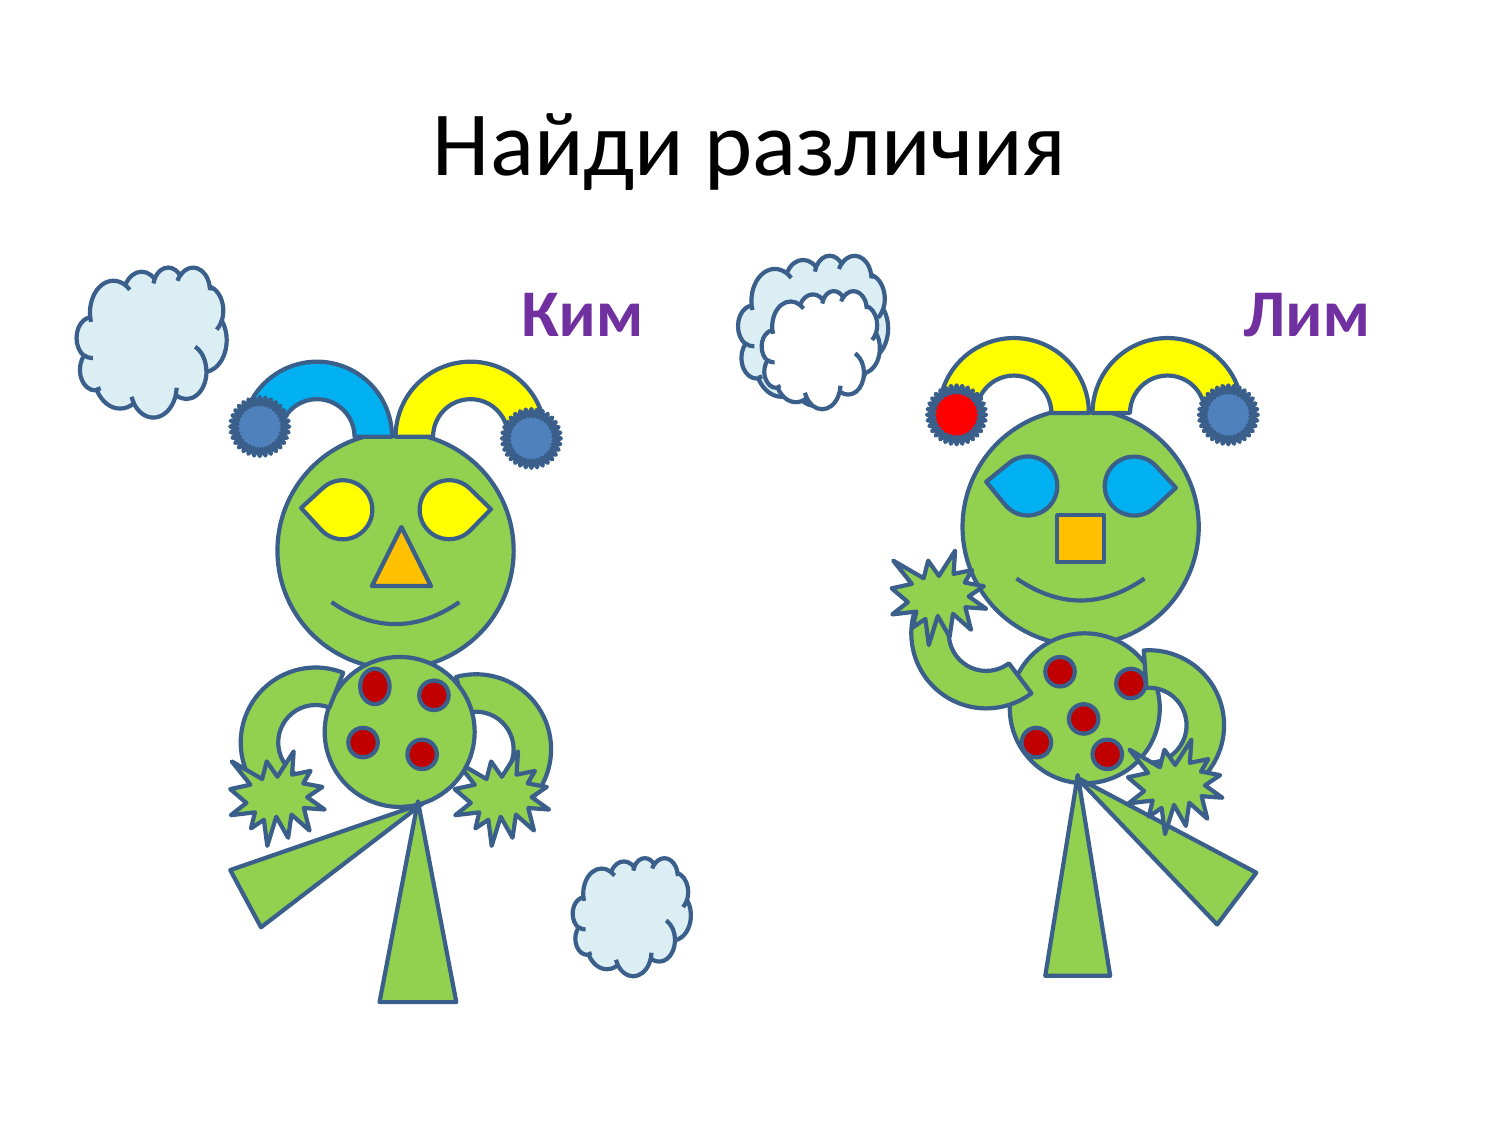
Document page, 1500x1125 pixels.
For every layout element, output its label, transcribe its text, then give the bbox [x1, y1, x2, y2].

text_box [370, 524, 433, 589]
text_box [1114, 666, 1148, 701]
text_box [322, 654, 477, 809]
text_box [1196, 383, 1260, 447]
text_box [417, 678, 451, 713]
text_box [1081, 777, 1259, 927]
text_box [454, 672, 554, 784]
text_box [228, 749, 327, 848]
text_box [984, 454, 1060, 518]
title Найди различия [75, 45, 1425, 233]
text_box [1019, 725, 1054, 760]
text_box [735, 253, 891, 399]
text_box [1102, 454, 1179, 518]
text_box [452, 749, 552, 848]
text_box [417, 478, 494, 542]
list Ким Лим [75, 262, 1425, 1005]
text_box [74, 265, 229, 420]
text_box [909, 615, 1034, 711]
text_box [250, 359, 394, 439]
text_box [238, 665, 346, 775]
text_box [499, 406, 564, 471]
text_box [1007, 631, 1162, 785]
text_box [1066, 702, 1101, 736]
text_box [1043, 654, 1077, 689]
text_box [941, 335, 1092, 416]
text_box [377, 799, 459, 1005]
text_box [405, 737, 439, 772]
text_box [1125, 737, 1225, 837]
text_box [228, 394, 292, 459]
text_box [228, 804, 415, 930]
text_box [925, 383, 989, 447]
text_box [358, 666, 392, 707]
text_box [1043, 772, 1113, 978]
text_box [1055, 513, 1106, 564]
text_box [1141, 648, 1227, 771]
text_box [346, 725, 380, 760]
text_box [299, 478, 375, 542]
text_box [393, 359, 543, 439]
text_box [275, 437, 516, 666]
text_box [1091, 335, 1240, 416]
text_box [803, 402, 811, 408]
text_box [889, 548, 989, 648]
text_box [570, 856, 693, 979]
text_box [759, 289, 882, 412]
text_box [1090, 737, 1125, 772]
